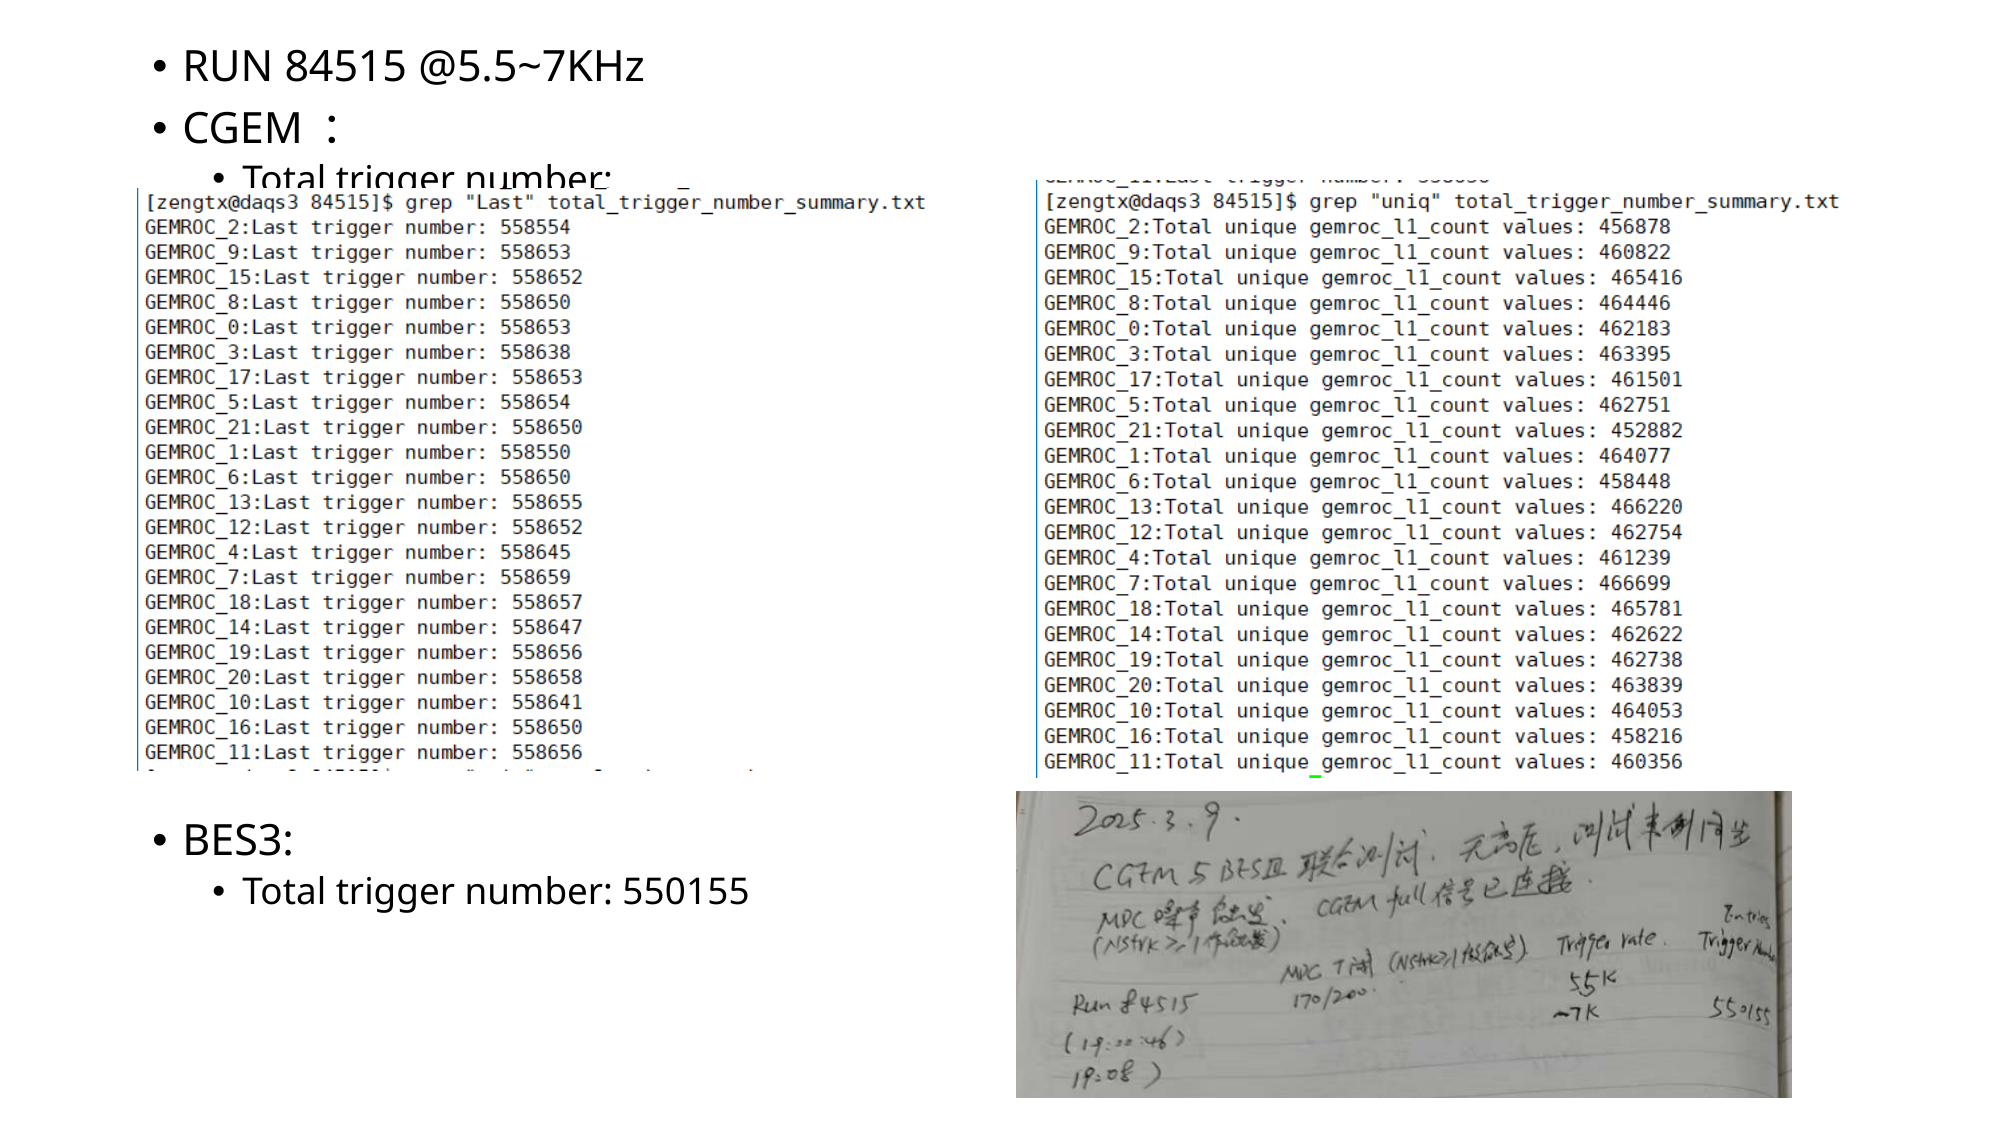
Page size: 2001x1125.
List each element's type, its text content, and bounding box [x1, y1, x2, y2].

list RUN 84515 @5.5~7KHz CGEM ： Total trigger number: Last trigger number: BES3: Total trigger number: 550155 [137, 37, 1863, 922]
picture [137, 188, 950, 771]
picture [1036, 180, 1848, 778]
picture [1016, 791, 1792, 1098]
